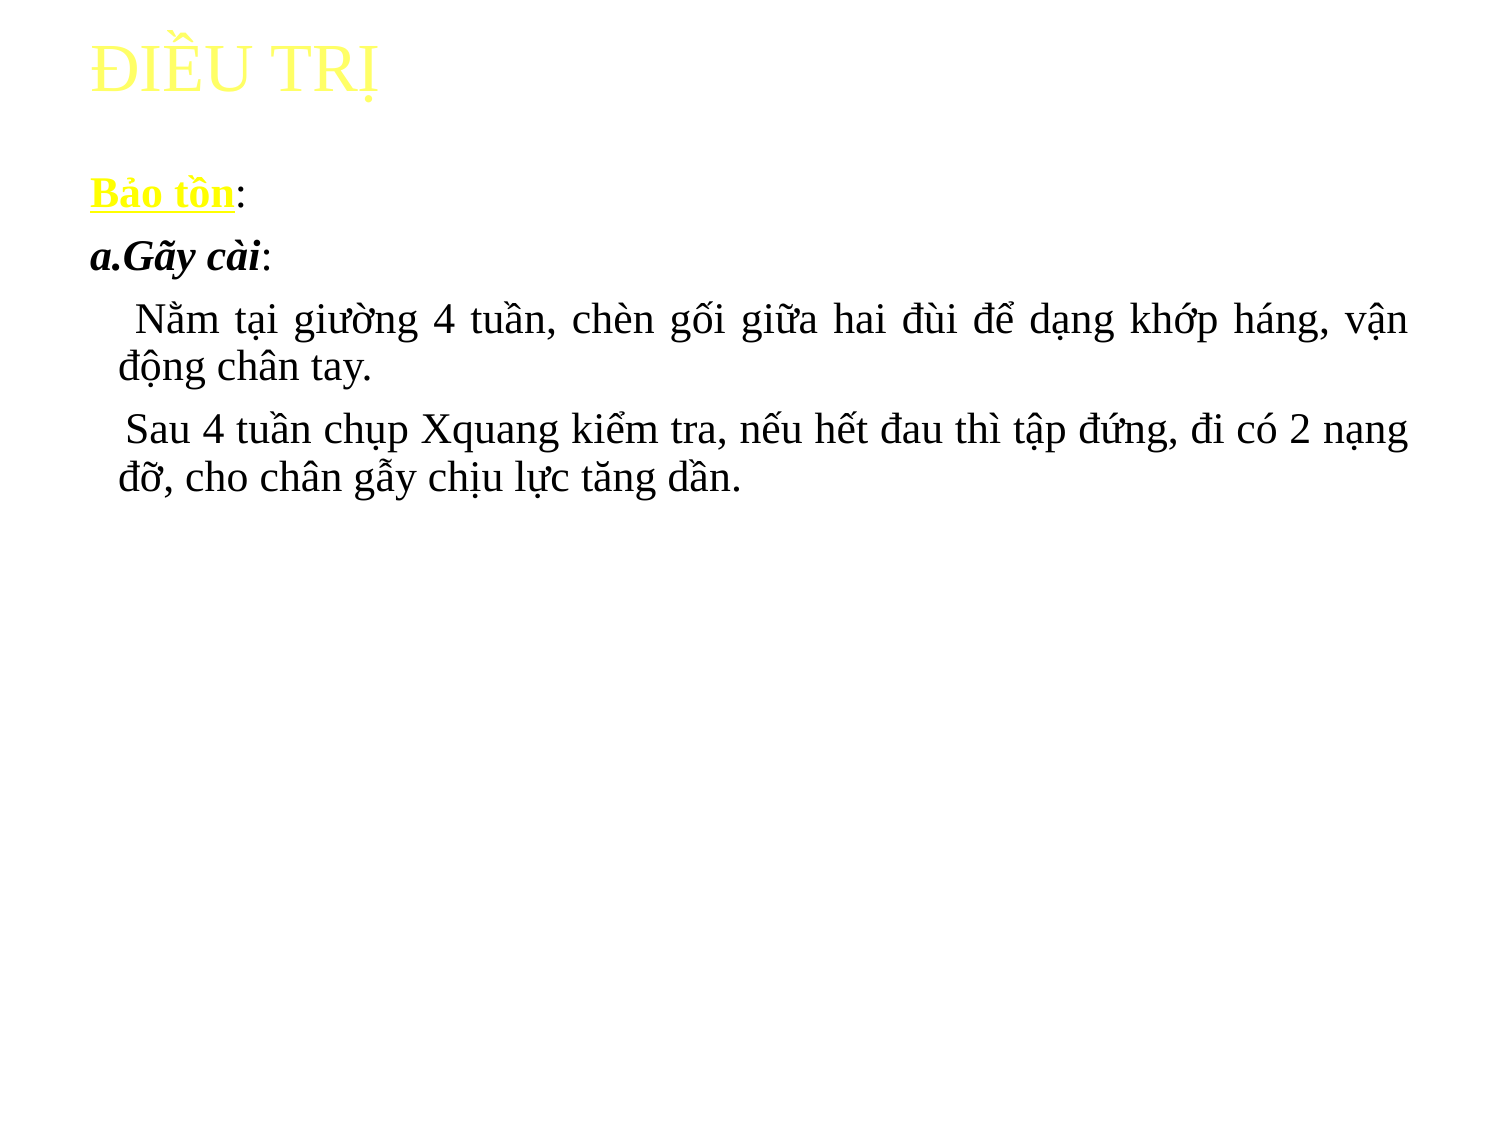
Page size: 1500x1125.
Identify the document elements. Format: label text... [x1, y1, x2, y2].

title ĐIỀU TRỊ [75, 0, 1425, 138]
list Bảo tồn: a.Gãy cài: Nằm tại giường 4 tuần, chèn gối giữa hai đùi để dạng khớp háng, vận động chân tay. Sau 4 tuần chụp Xquang kiểm tra, nếu hết đau thì tập đứng, đi có 2 nạng đỡ, cho chân gẫy chịu lực tăng dần. [75, 162, 1425, 1000]
